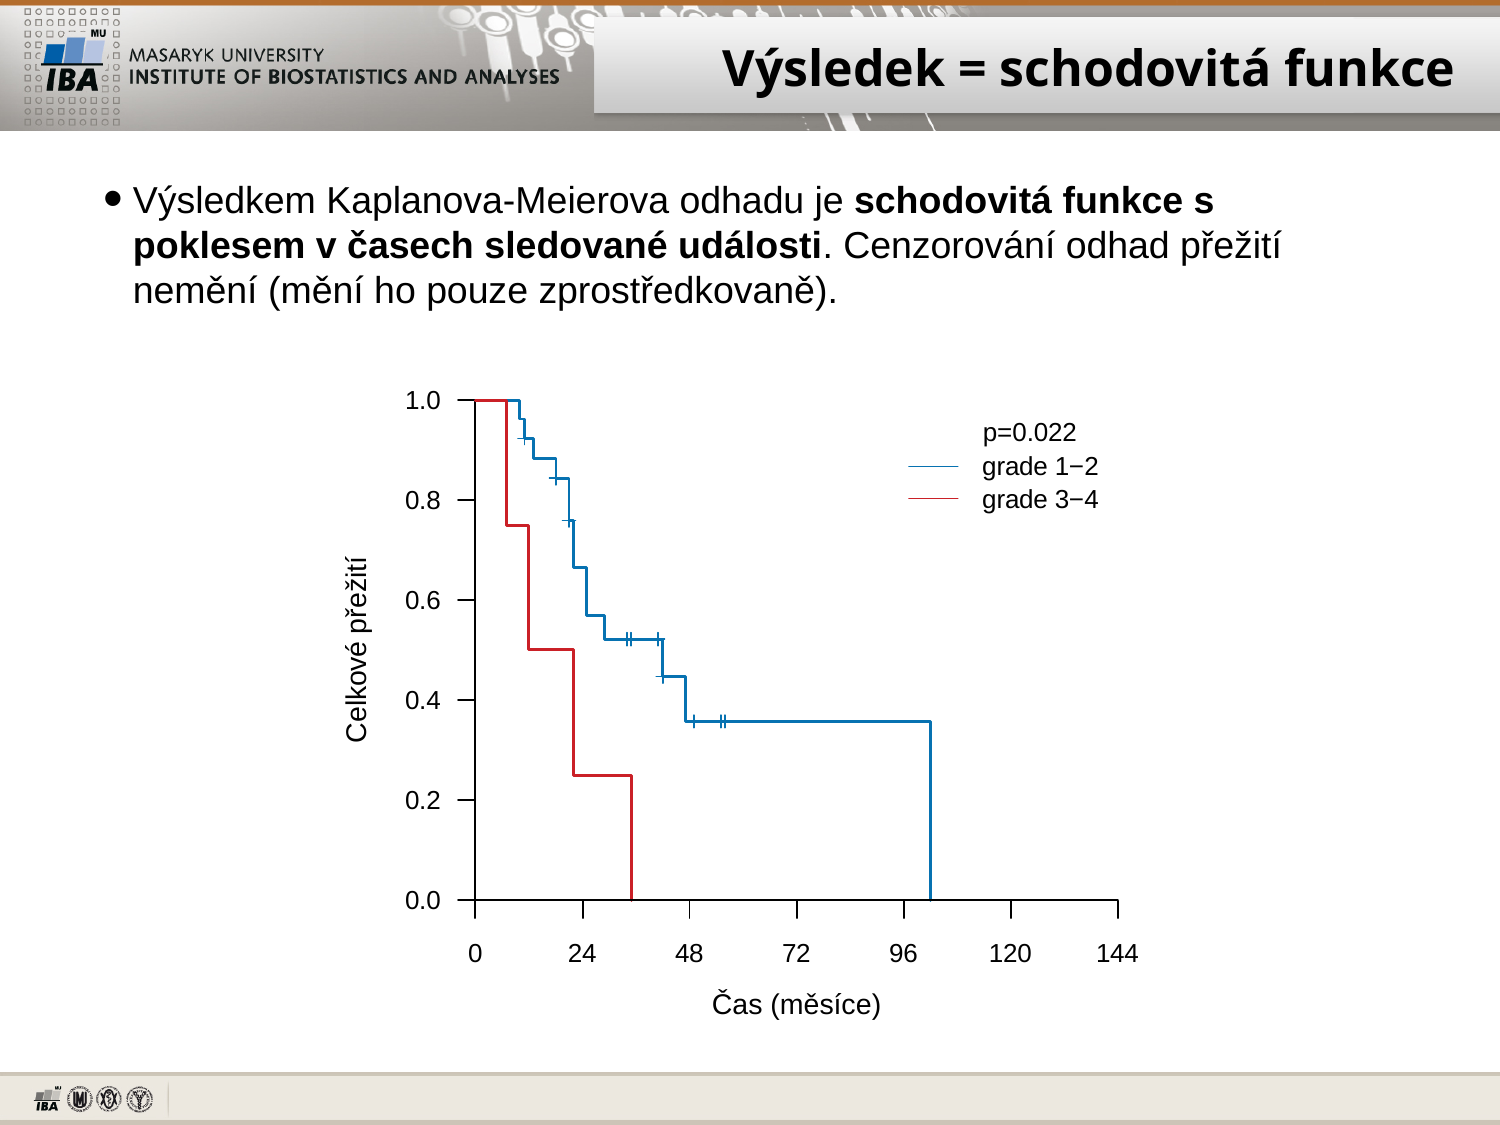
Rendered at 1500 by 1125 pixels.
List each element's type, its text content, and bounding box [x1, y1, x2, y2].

text_box Výsledek = schodovitá funkce [162, 36, 1471, 107]
picture [0, 0, 1500, 131]
picture [0, 1072, 1500, 1125]
text_box Výsledkem Kaplanova-Meierova odhadu je schodovitá funkce s poklesem v časech sledované události. Cenzorování odhad přežití nemění (mění ho pouze zprostředkovaně). [88, 168, 1388, 319]
picture [342, 373, 1158, 1024]
